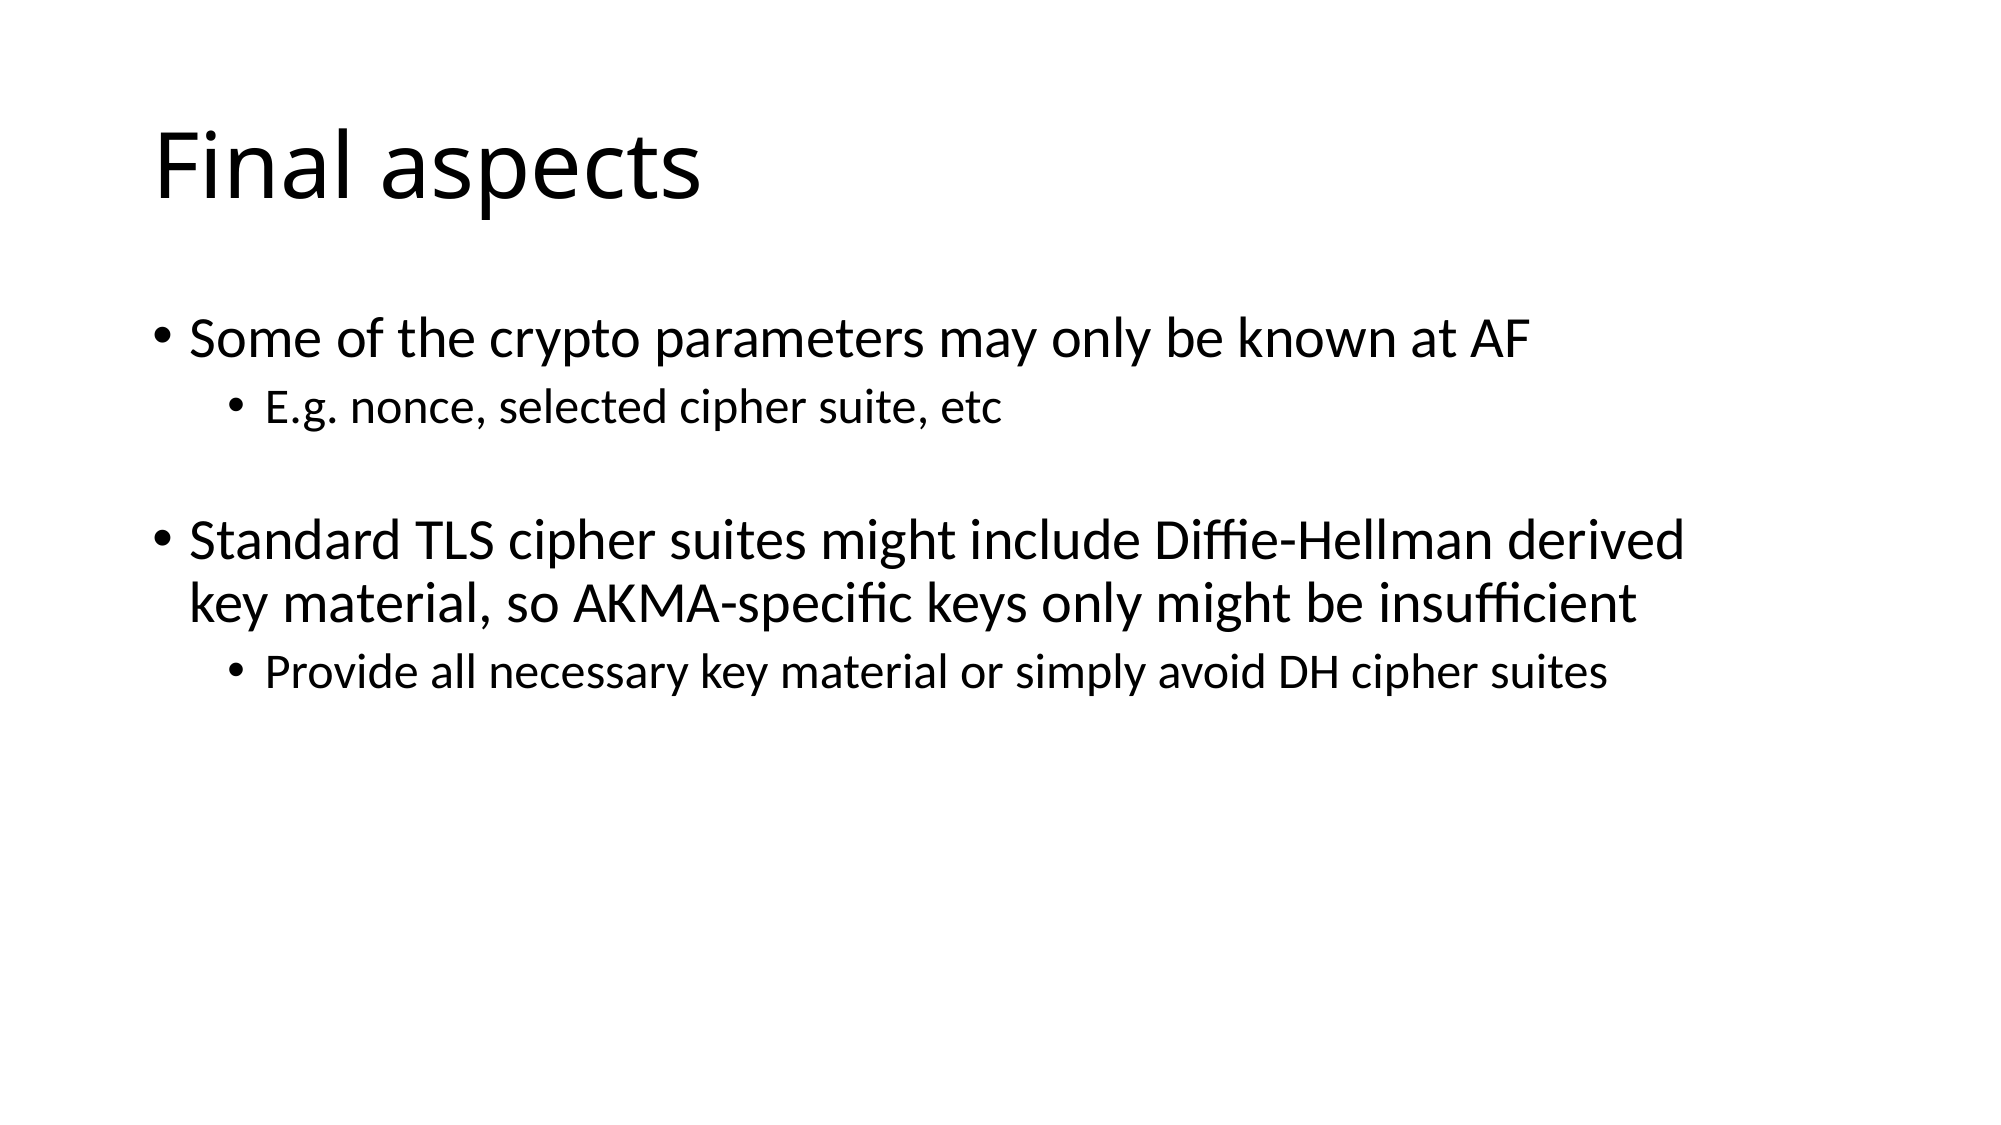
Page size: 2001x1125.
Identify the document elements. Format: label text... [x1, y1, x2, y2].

list Some of the crypto parameters may only be known at AF E.g. nonce, selected cipher suite, etc Standard TLS cipher suites might include Diffie-Hellman derived key material, so AKMA-specific keys only might be insufficient Provide all necessary key material or simply avoid DH cipher suites [137, 299, 1863, 1014]
title Final aspects [137, 59, 1863, 278]
